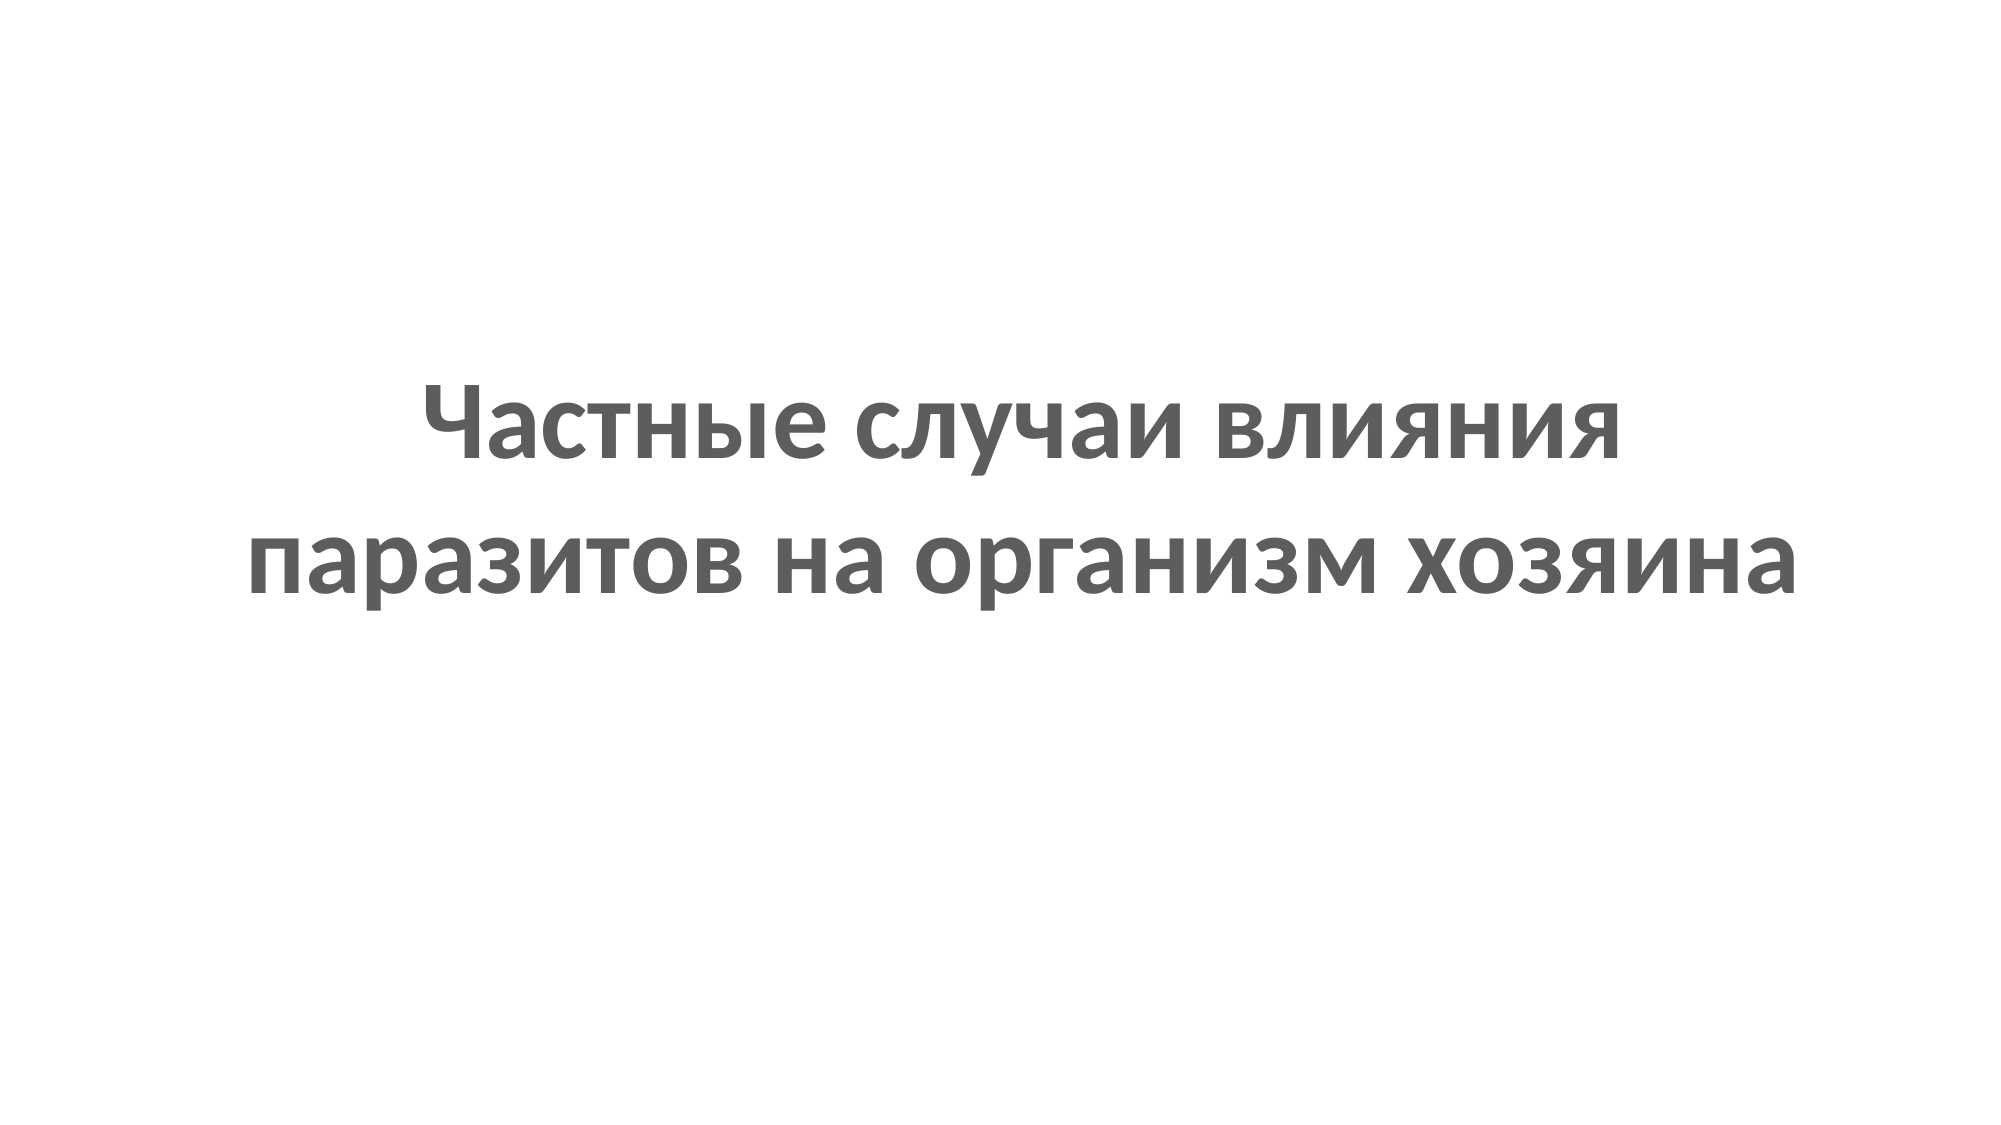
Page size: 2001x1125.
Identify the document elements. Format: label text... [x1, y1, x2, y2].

text_box Частные случаи влияния паразитов на организм хозяина [208, 338, 1838, 623]
